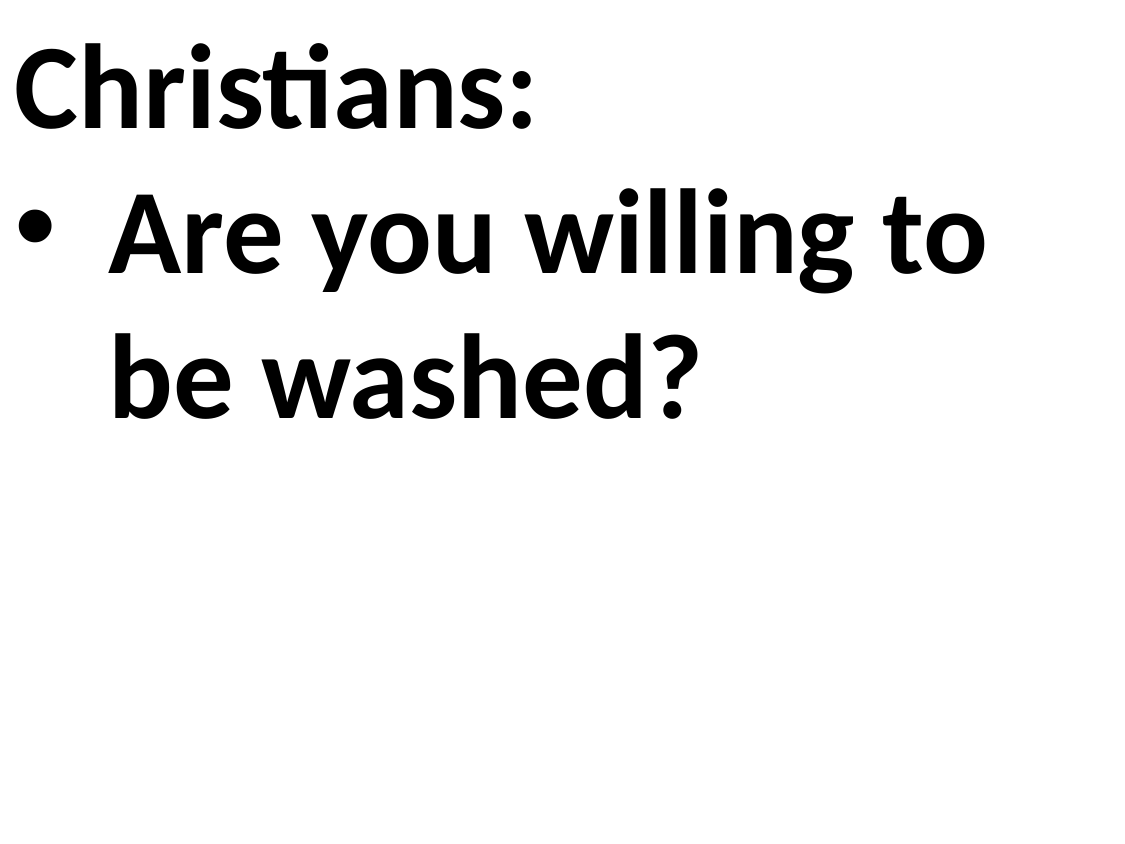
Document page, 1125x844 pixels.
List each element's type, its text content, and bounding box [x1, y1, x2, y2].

text_box Christians: Are you willing to be washed? [0, 0, 1083, 595]
